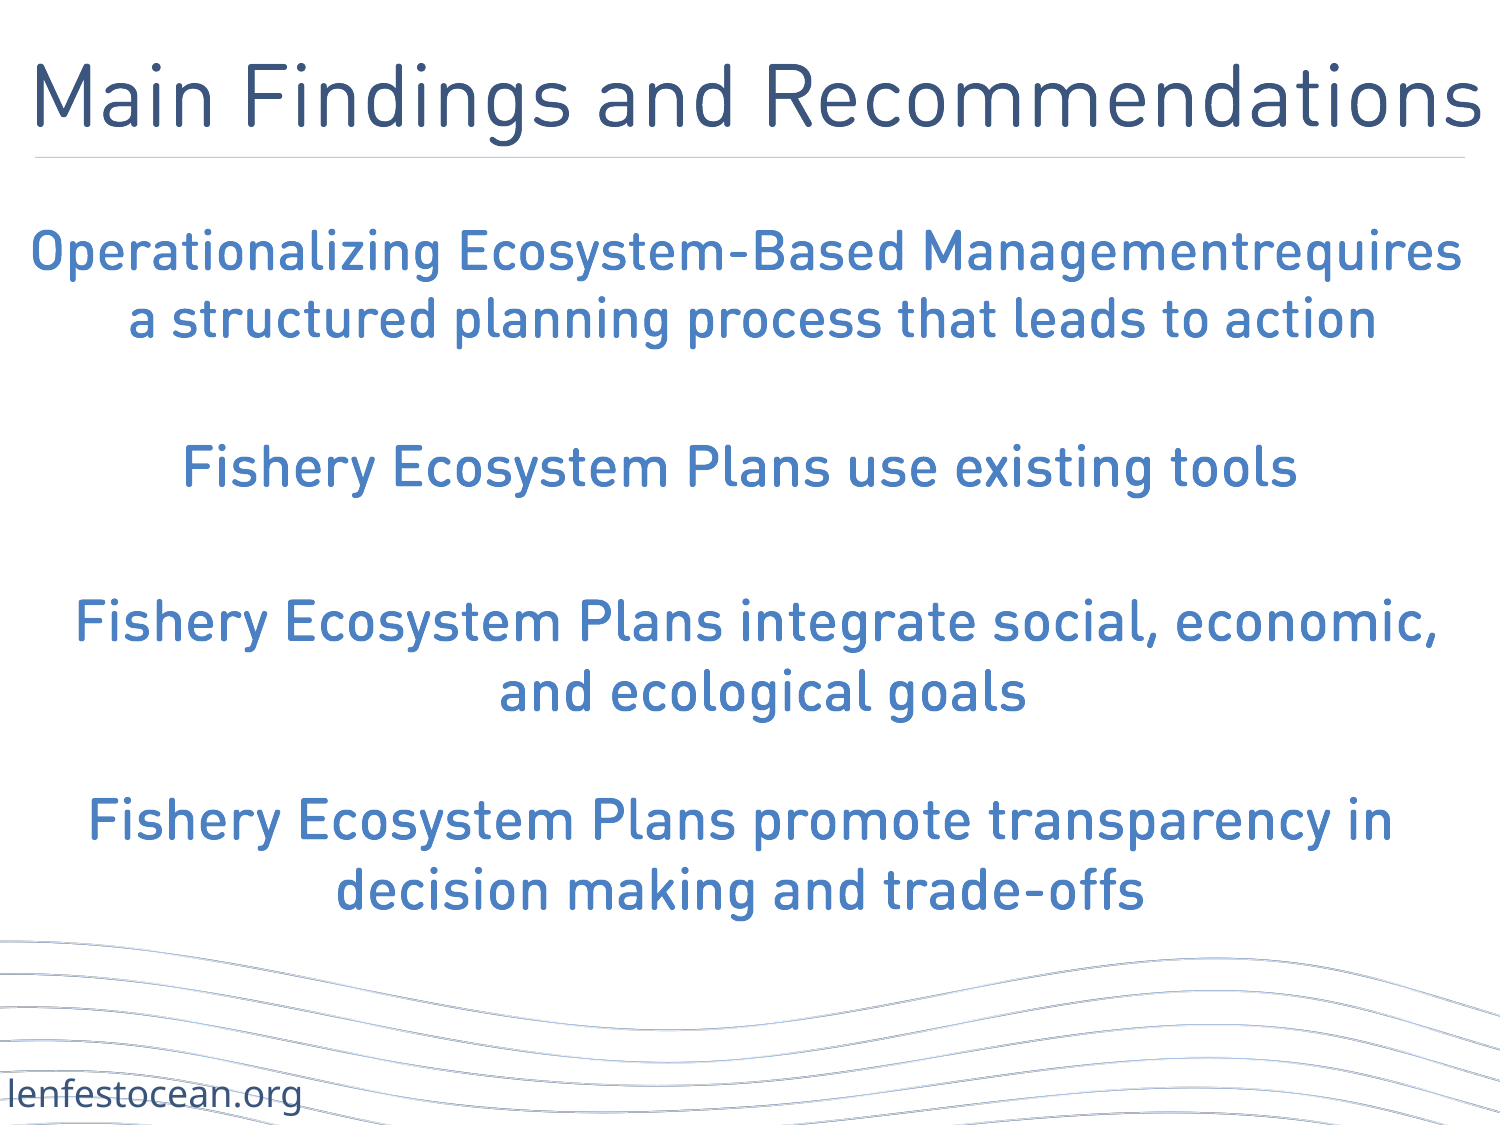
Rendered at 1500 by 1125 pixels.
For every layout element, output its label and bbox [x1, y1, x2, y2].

text_box [0, 916, 1500, 1125]
picture [0, 0, 1500, 916]
